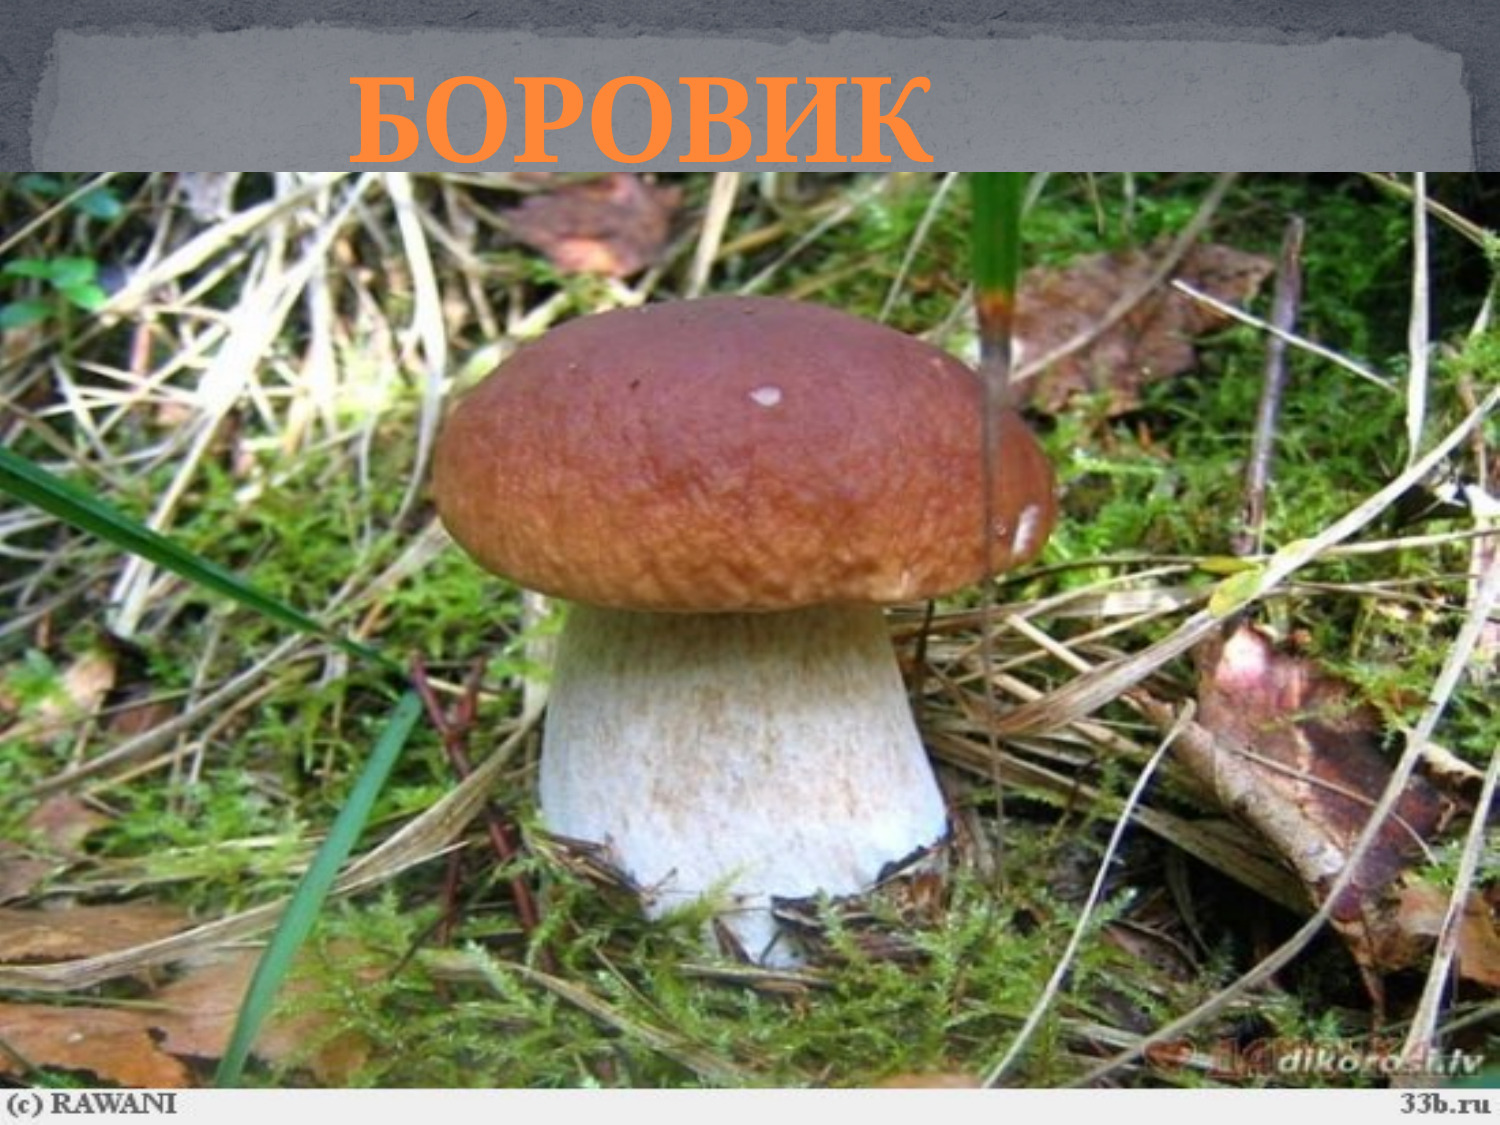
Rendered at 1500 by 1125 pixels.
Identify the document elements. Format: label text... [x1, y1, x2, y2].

title БОРОВИК [74, 24, 1425, 172]
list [0, 172, 1500, 1125]
